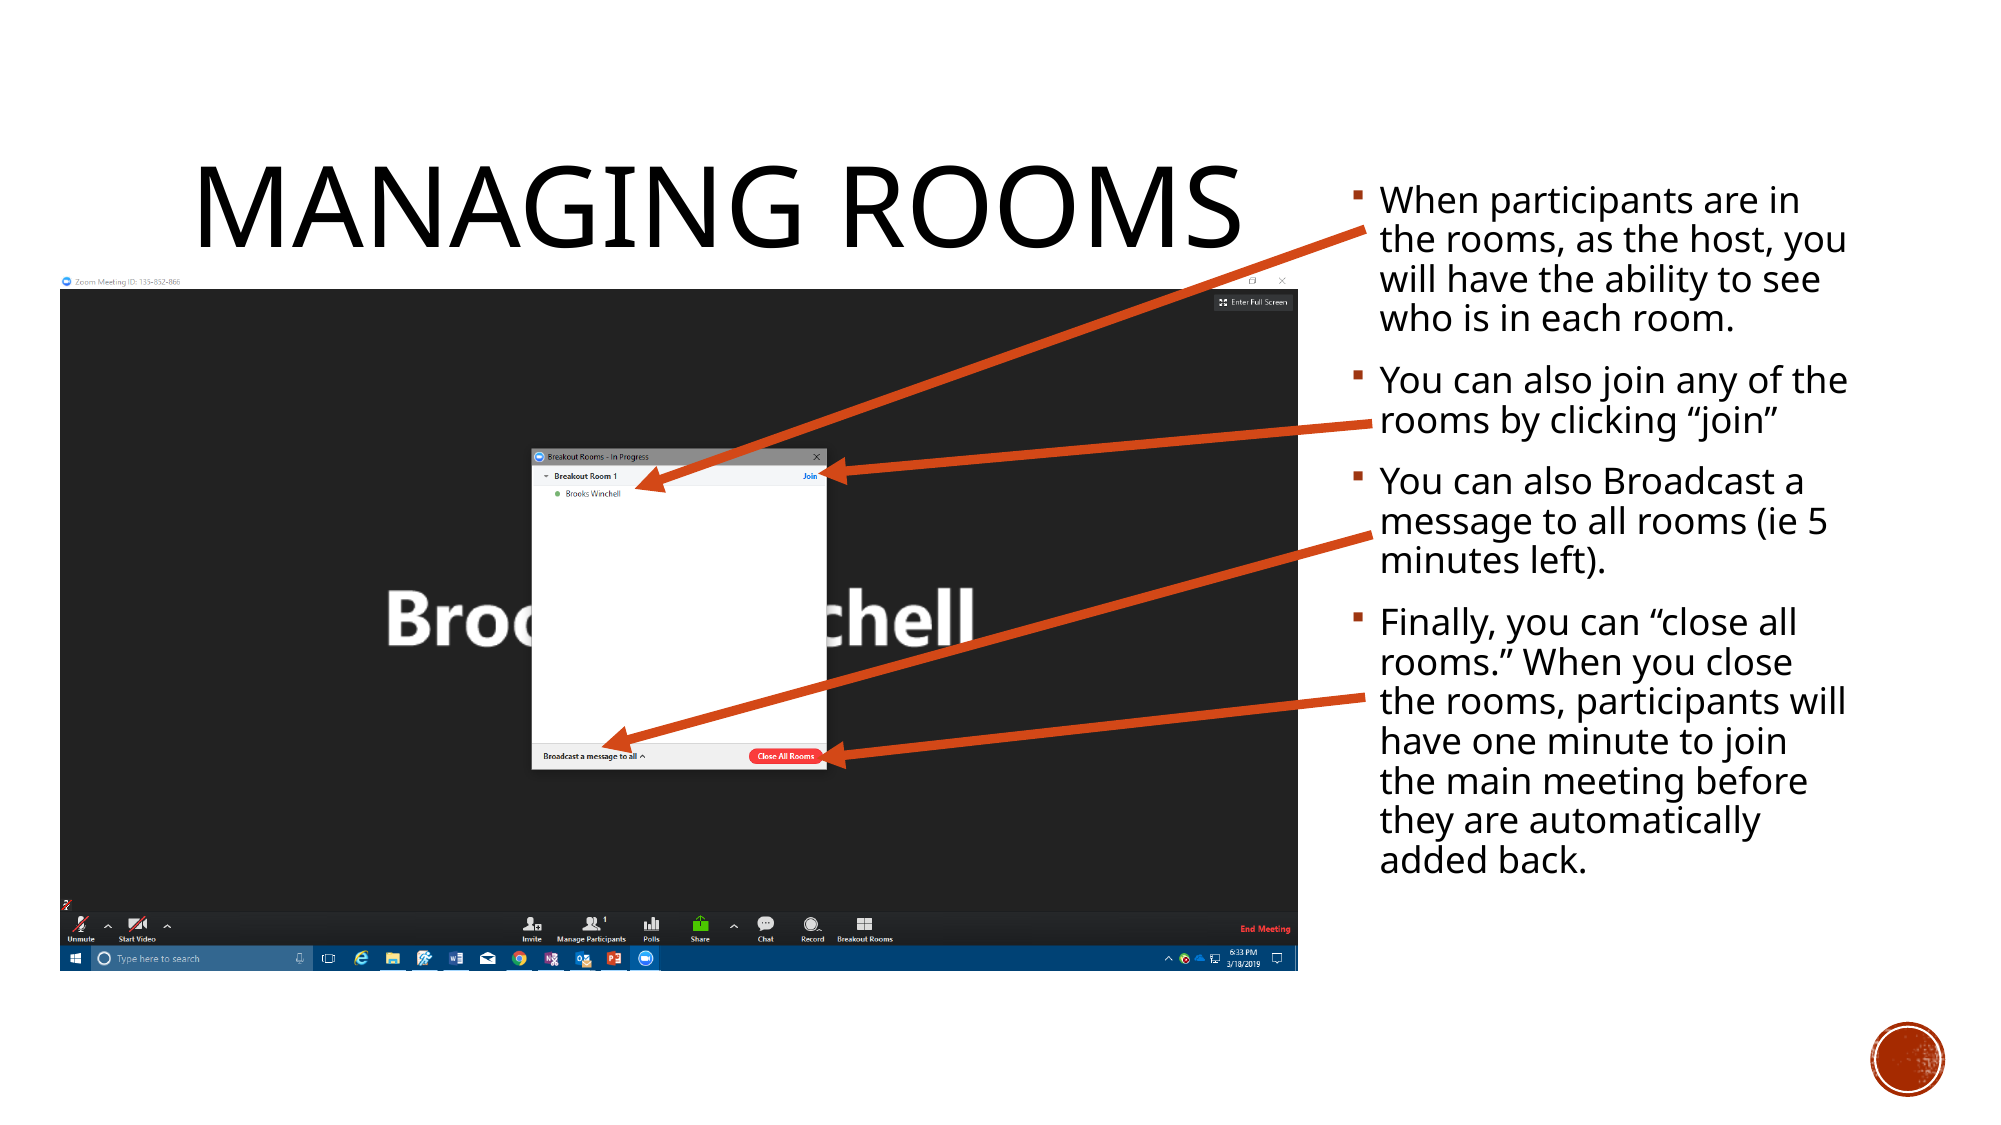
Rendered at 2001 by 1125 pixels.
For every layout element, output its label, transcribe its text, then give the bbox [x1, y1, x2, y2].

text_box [603, 536, 1372, 747]
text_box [817, 697, 1365, 758]
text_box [820, 426, 1370, 472]
list When participants are in the rooms, as the host, you will have the ability to see who is in each room. You can also join any of the rooms by clicking “join” You can also Broadcast a message to all rooms (ie 5 minutes left). Finally, you can “close all rooms.” When you close the rooms, participants will have one minute to join the main meeting before they are automatically added back. [1336, 173, 1865, 903]
title Managing Rooms [175, 79, 1826, 274]
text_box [636, 229, 1365, 490]
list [63, 277, 1296, 968]
